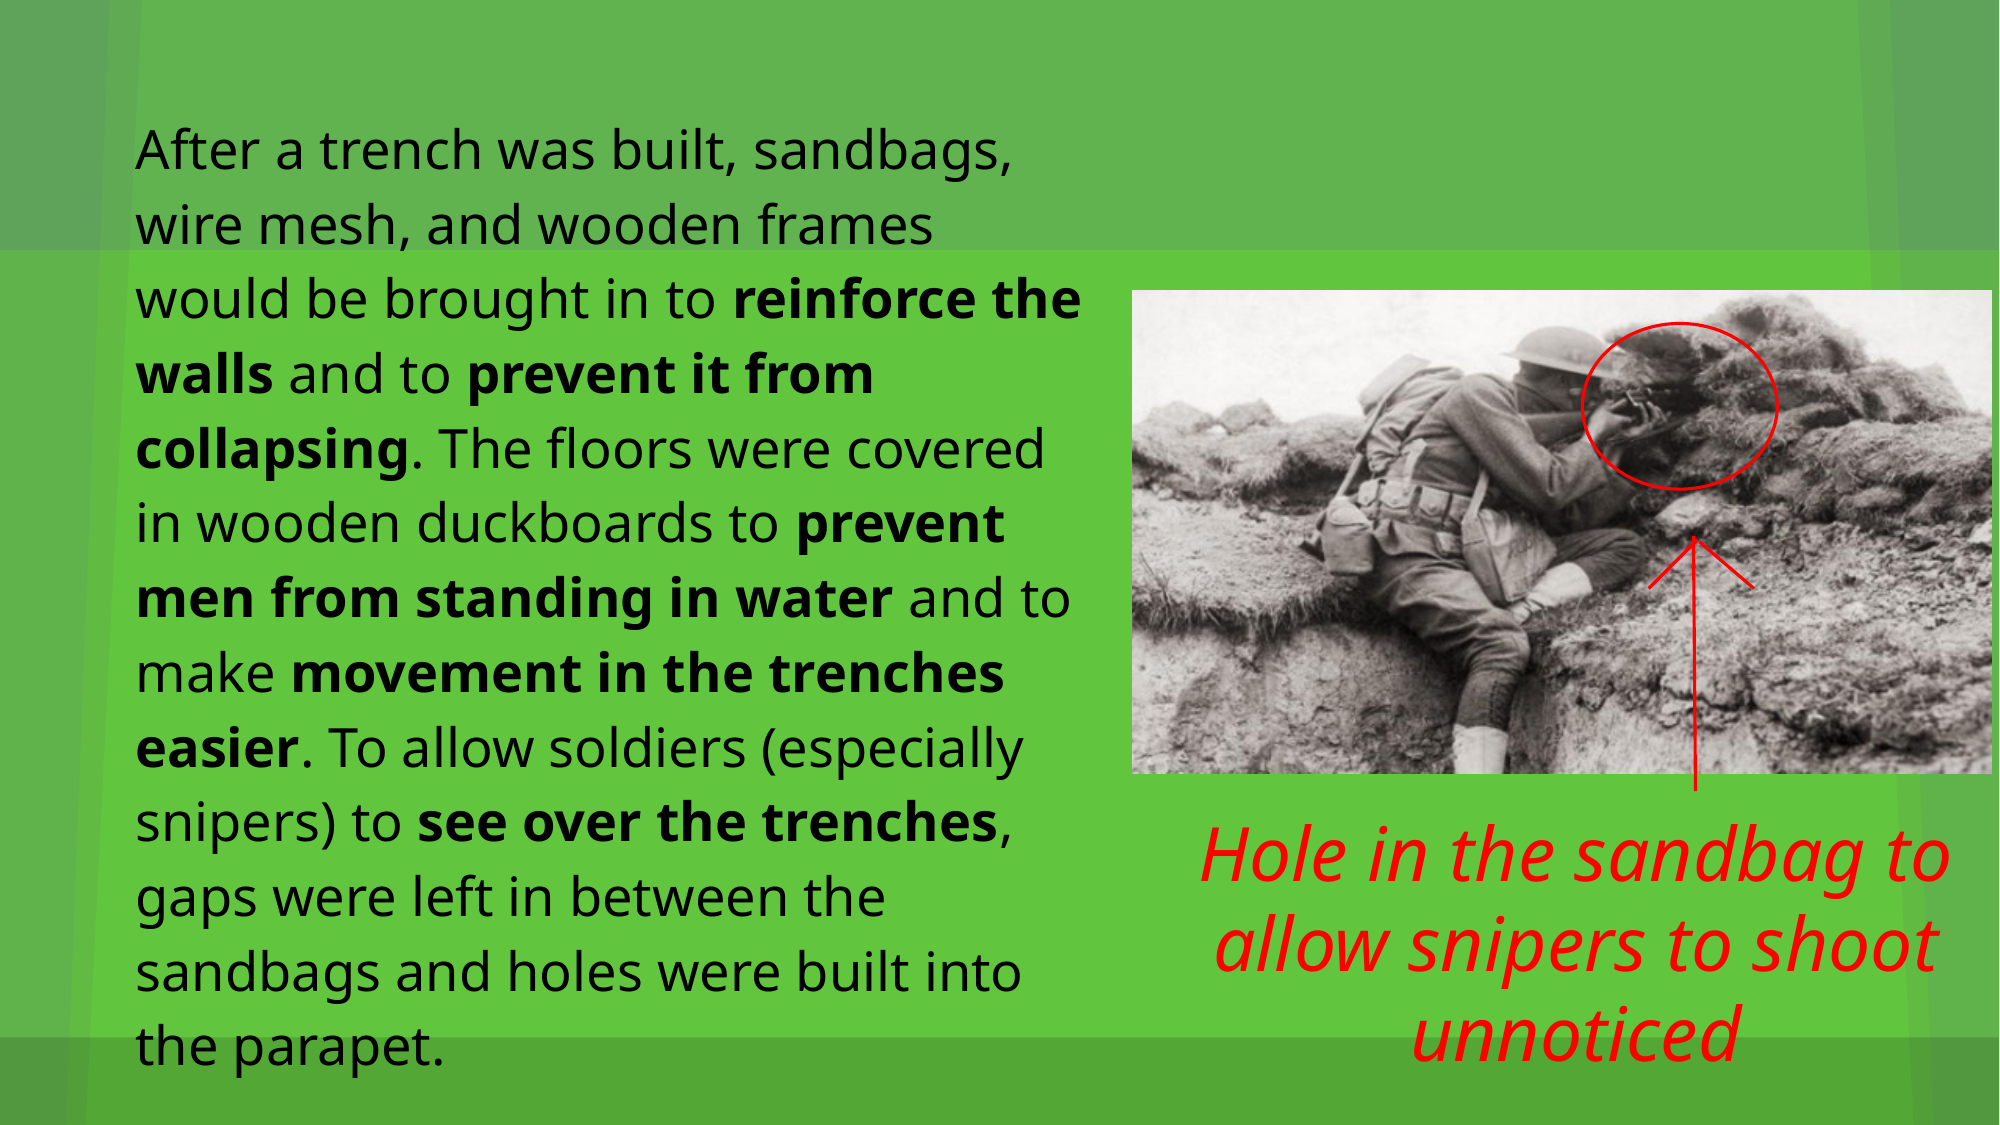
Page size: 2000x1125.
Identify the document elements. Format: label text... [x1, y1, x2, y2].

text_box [1699, 541, 1755, 589]
list After a trench was built, sandbags, wire mesh, and wooden frames would be brought in to reinforce the walls and to prevent it from collapsing. The floors were covered in wooden duckboards to prevent men from standing in water and to make movement in the trenches easier. To allow soldiers (especially snipers) to see over the trenches, gaps were left in between the sandbags and holes were built into the parapet. [45, 90, 1100, 1038]
picture [1131, 290, 1992, 774]
text_box Hole in the sandbag to allow snipers to shoot unnoticed [1152, 791, 2000, 1057]
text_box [1648, 539, 1698, 589]
